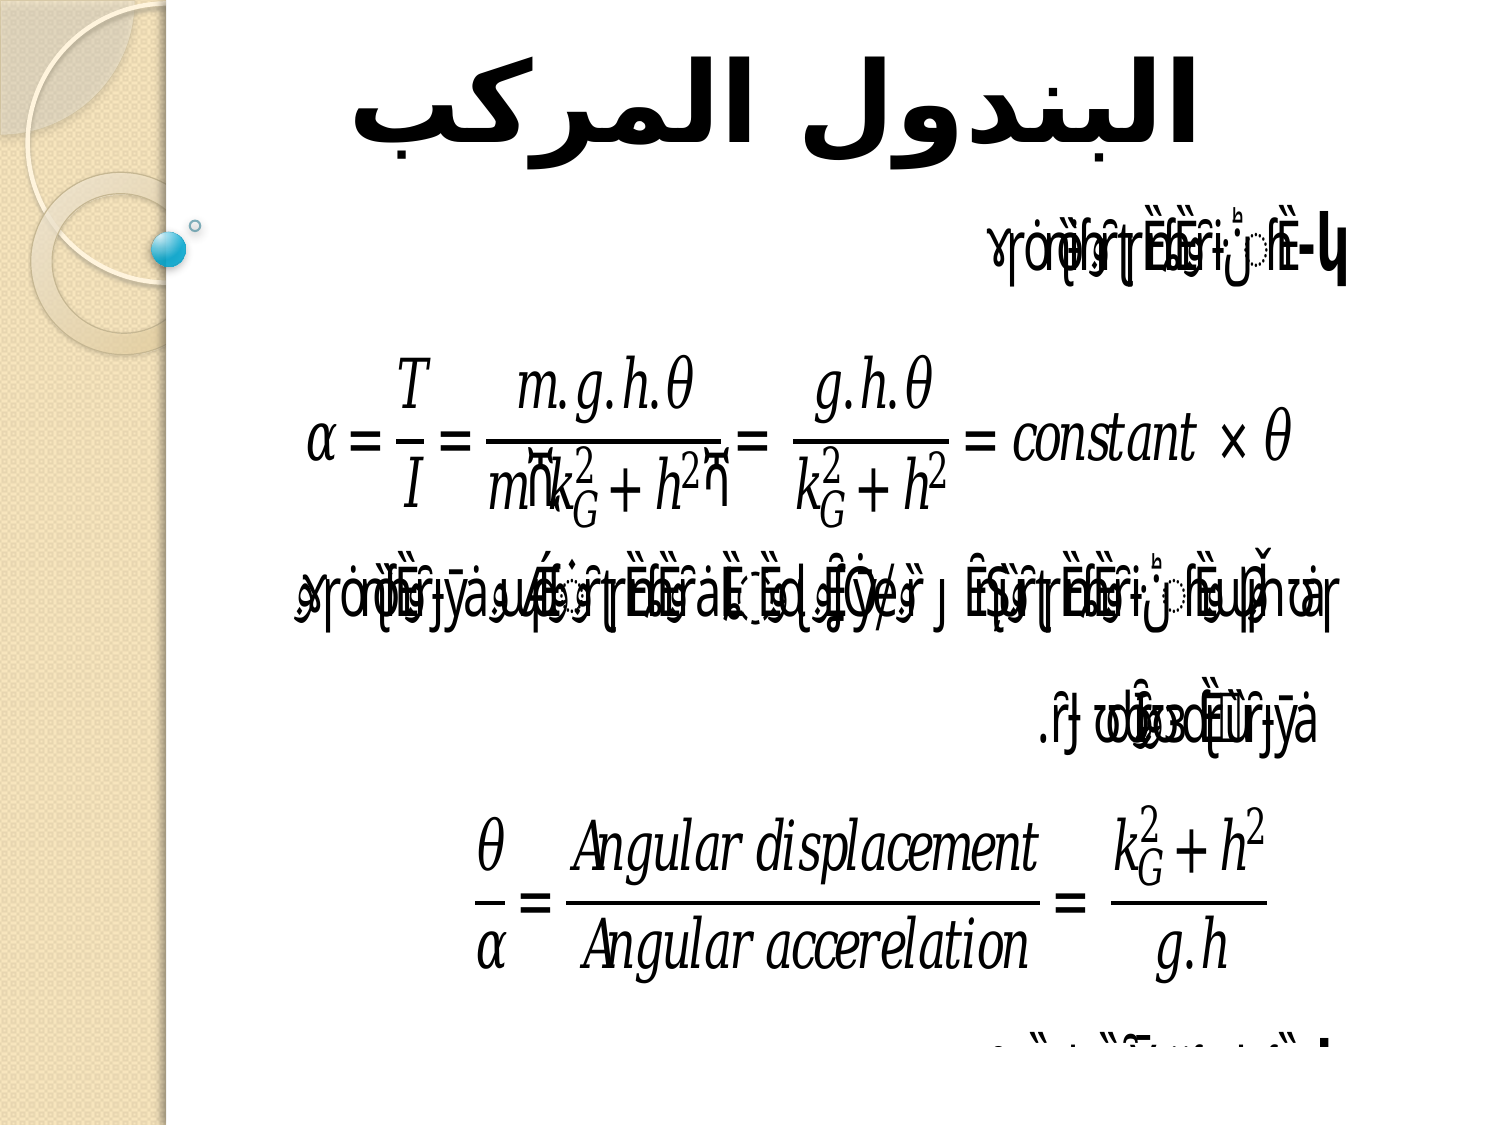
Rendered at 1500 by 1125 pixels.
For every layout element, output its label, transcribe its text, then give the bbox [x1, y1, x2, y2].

picture [291, 195, 1391, 1047]
title البندول المركب [206, 30, 1376, 173]
